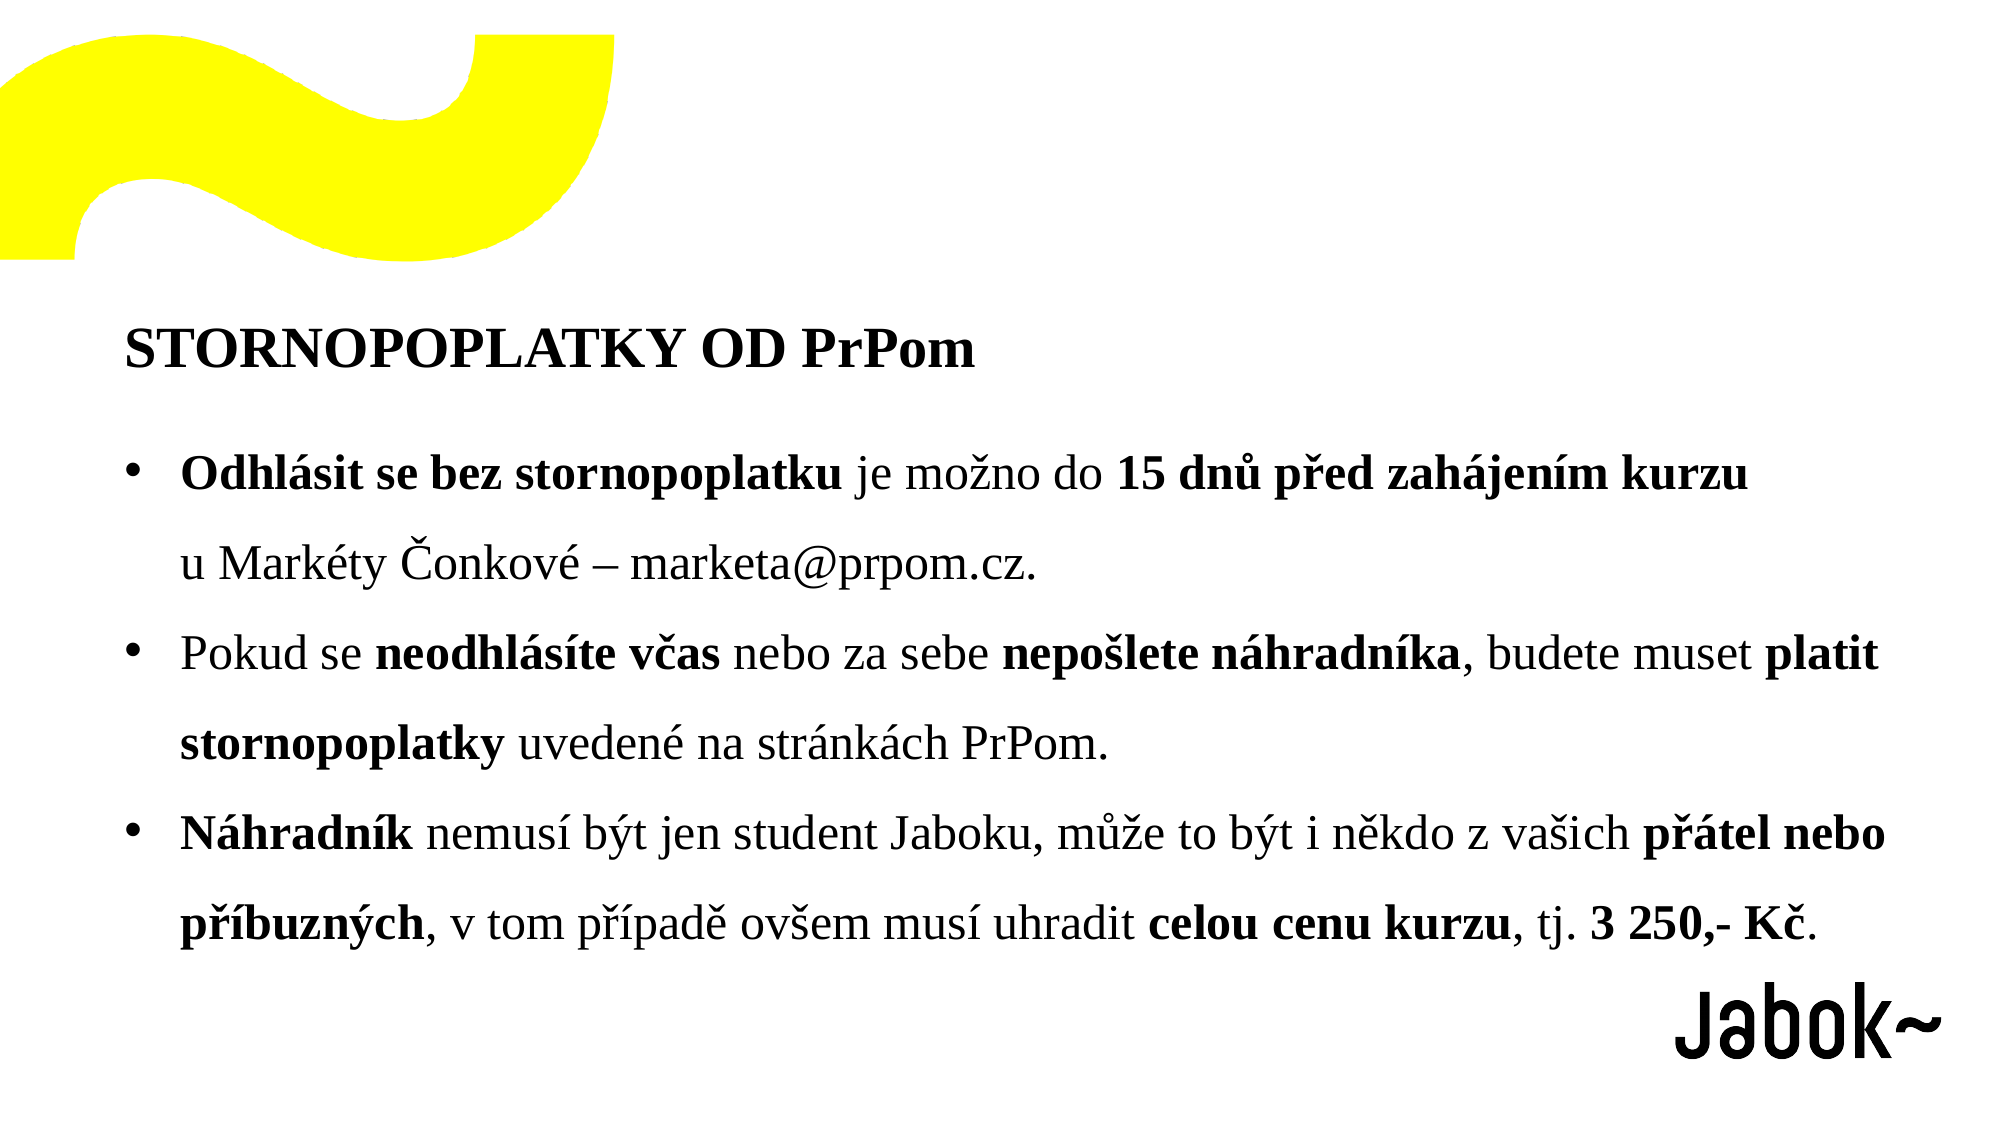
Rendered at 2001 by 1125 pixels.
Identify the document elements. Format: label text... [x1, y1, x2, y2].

text_box STORNOPOPLATKY OD PrPom Odhlásit se bez stornopoplatku je možno do 15 dnů před zahájením kurzu u Markéty Čonkové – marketa@prpom.cz. Pokud se neodhlásíte včas nebo za sebe nepošlete náhradníka, budete muset platit stornopoplatky uvedené na stránkách PrPom. Náhradník nemusí být jen student Jaboku, může to být i někdo z vašich přátel nebo příbuzných, v tom případě ovšem musí uhradit celou cenu kurzu, tj. 3 250,- Kč. [109, 267, 1908, 957]
picture [1603, 874, 2000, 1125]
picture [0, 0, 708, 608]
